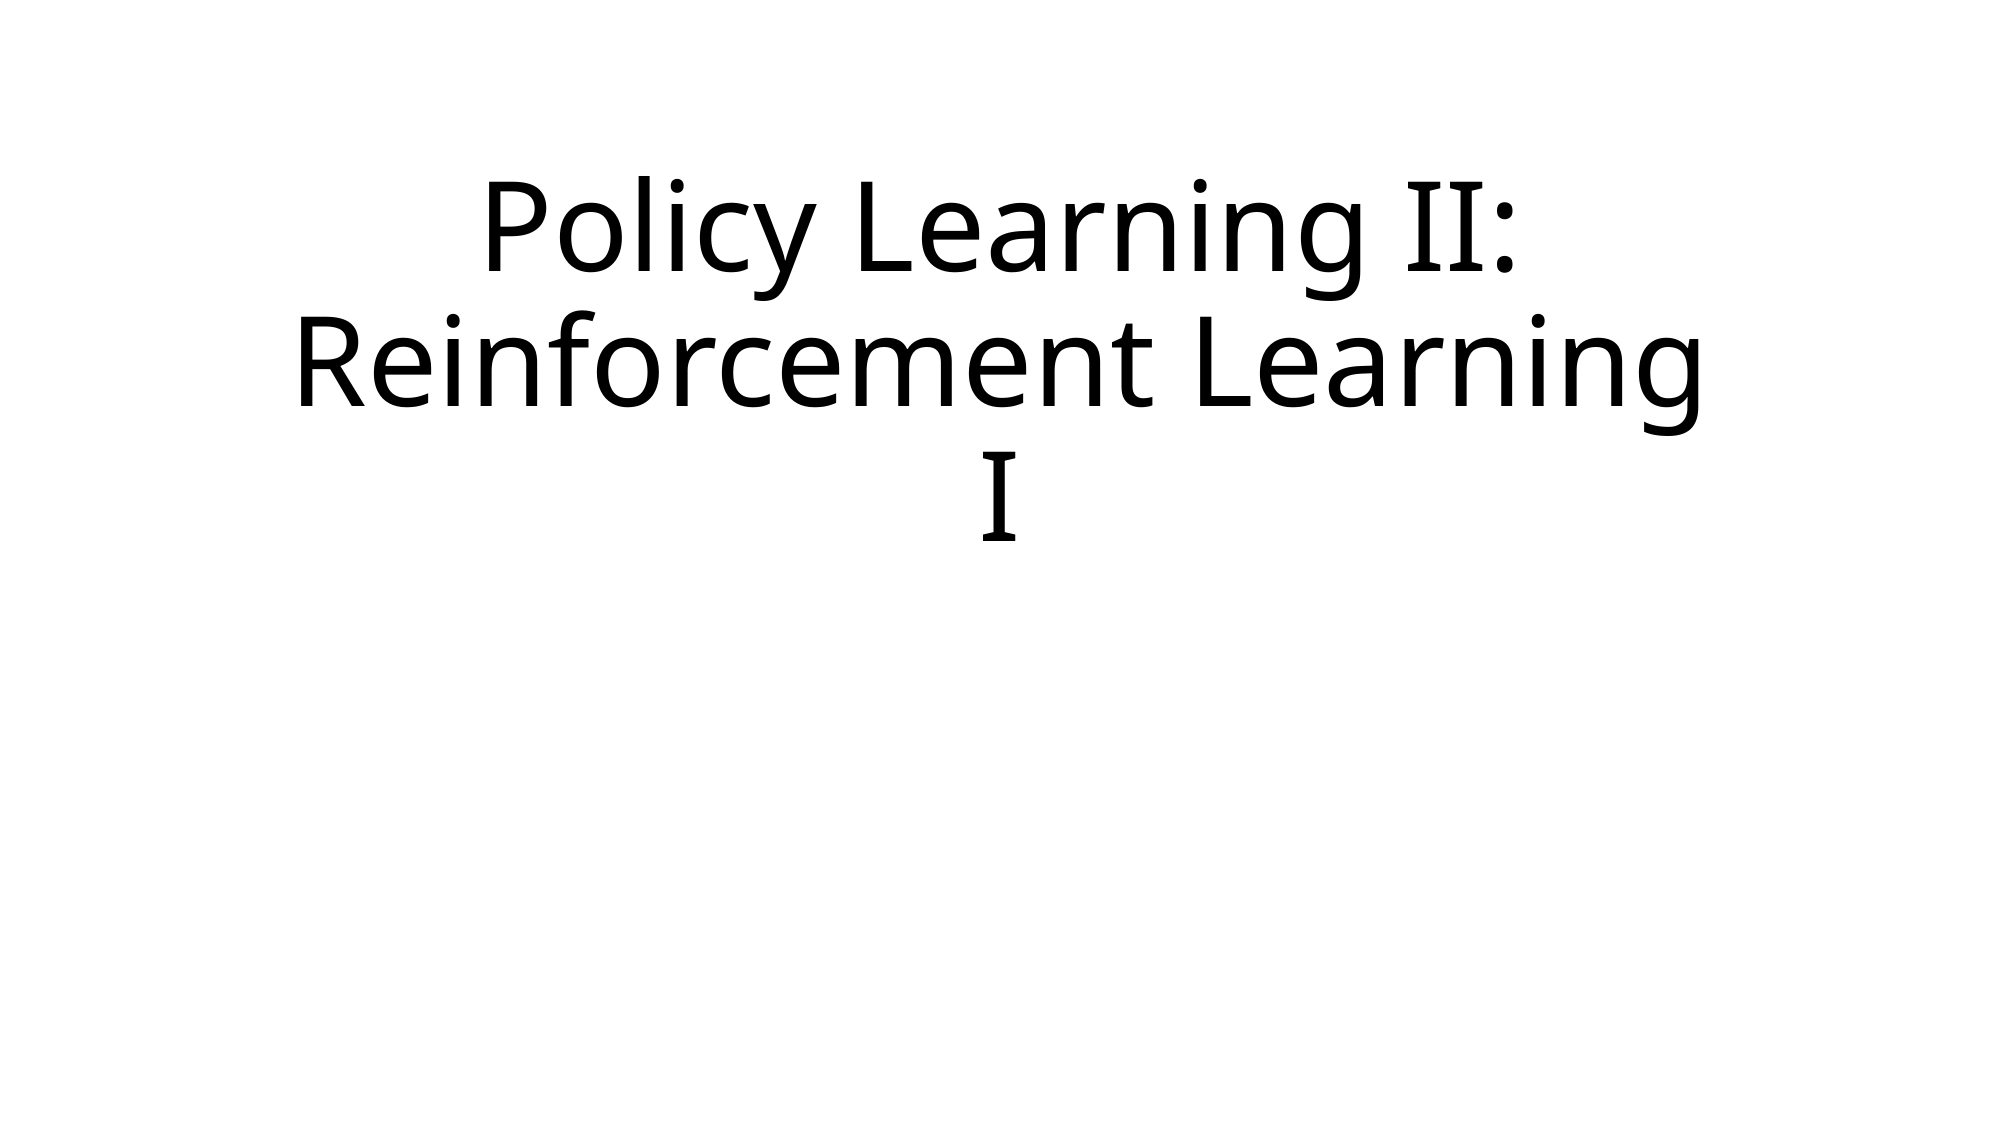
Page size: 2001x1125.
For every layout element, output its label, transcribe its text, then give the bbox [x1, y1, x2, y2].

title Policy Learning II: Reinforcement Learning I [249, 184, 1750, 576]
